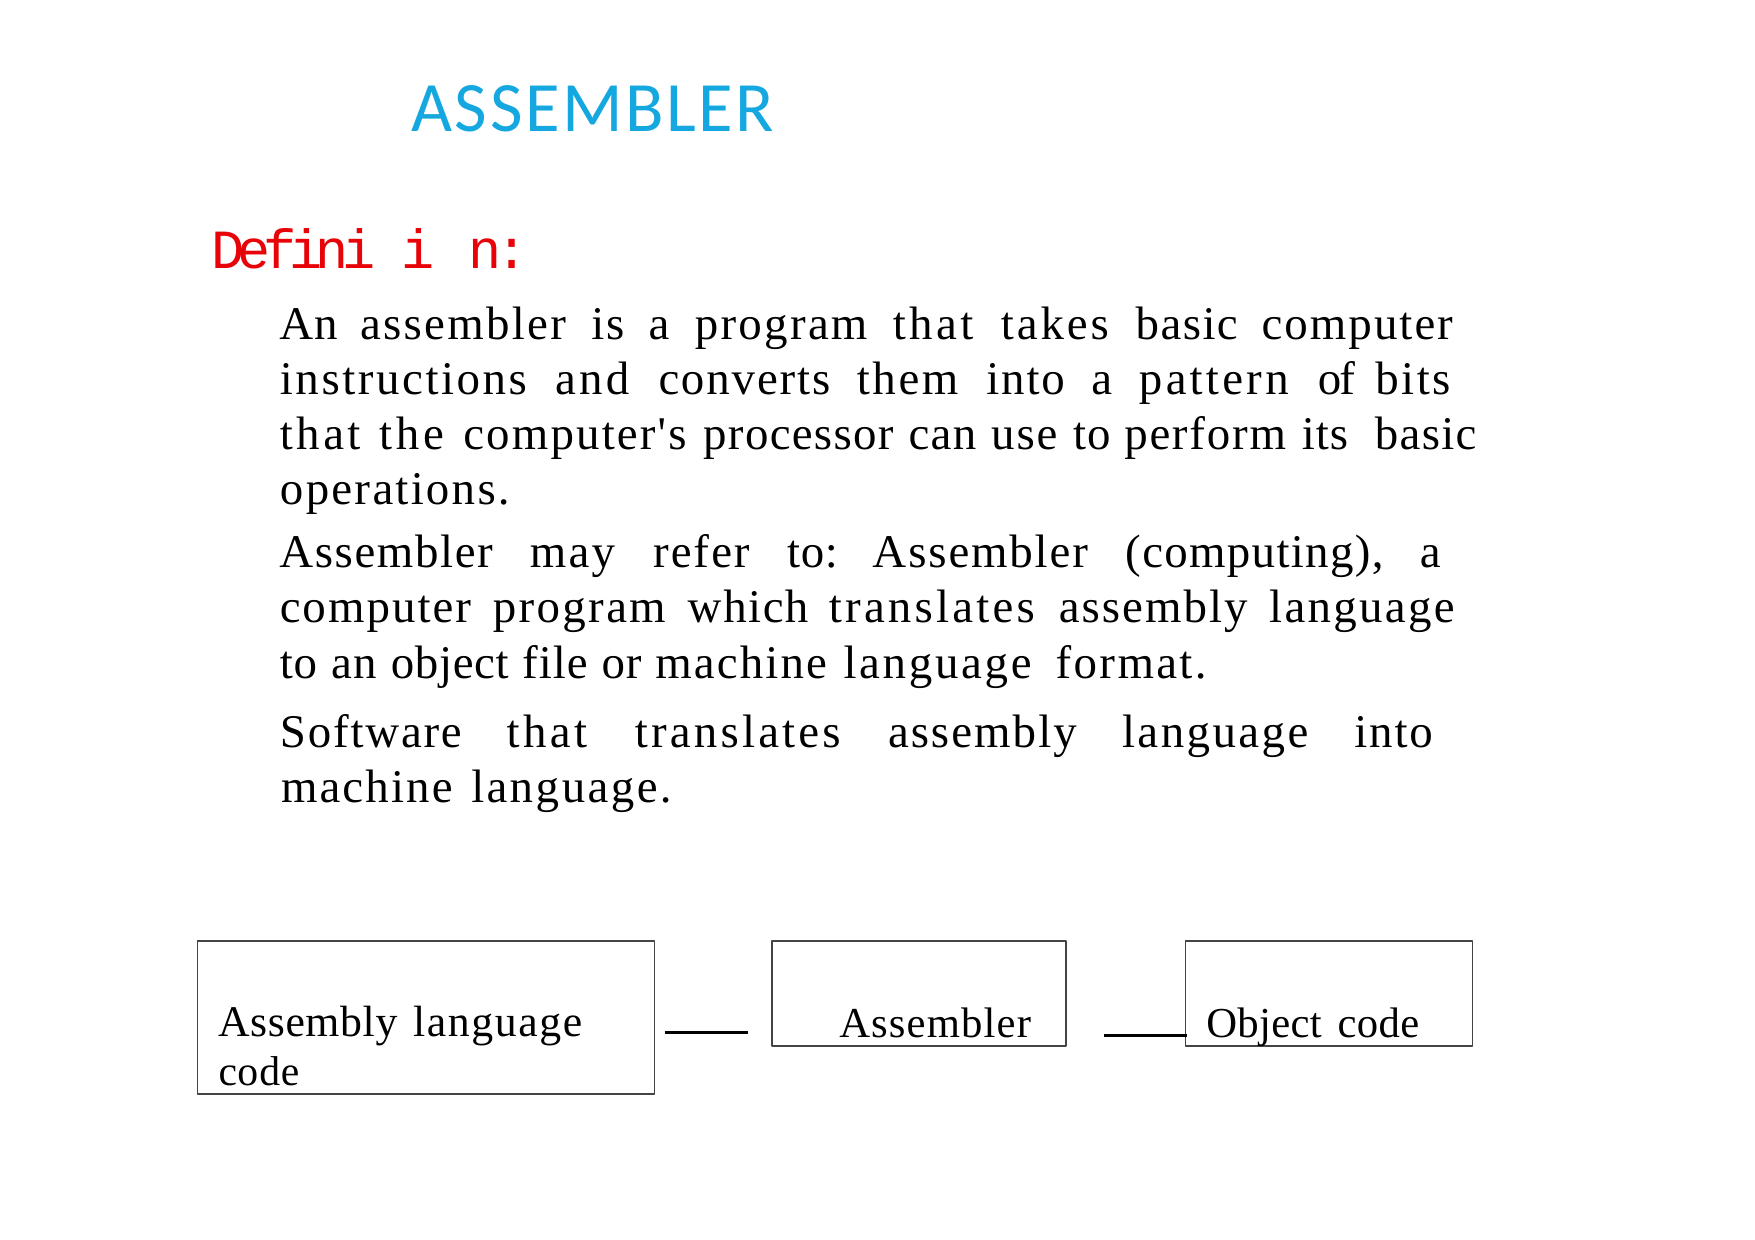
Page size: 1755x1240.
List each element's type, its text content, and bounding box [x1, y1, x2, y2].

title ASSEMBLER [258, 0, 927, 198]
text_box Defini i n: An assembler is a program that takes basic computer instructions and converts them into a pattern of bits that the computer's processor can use to perform its basic operations. Assembler may refer to: Assembler (computing), a computer program which translates assembly language to an object file or machine language format. Software that translates assembly language into machine language. [208, 198, 1479, 813]
text_box Assembler [771, 940, 1066, 1046]
text_box Assembly language code [197, 941, 655, 1095]
text_box Object code [1185, 940, 1473, 1046]
